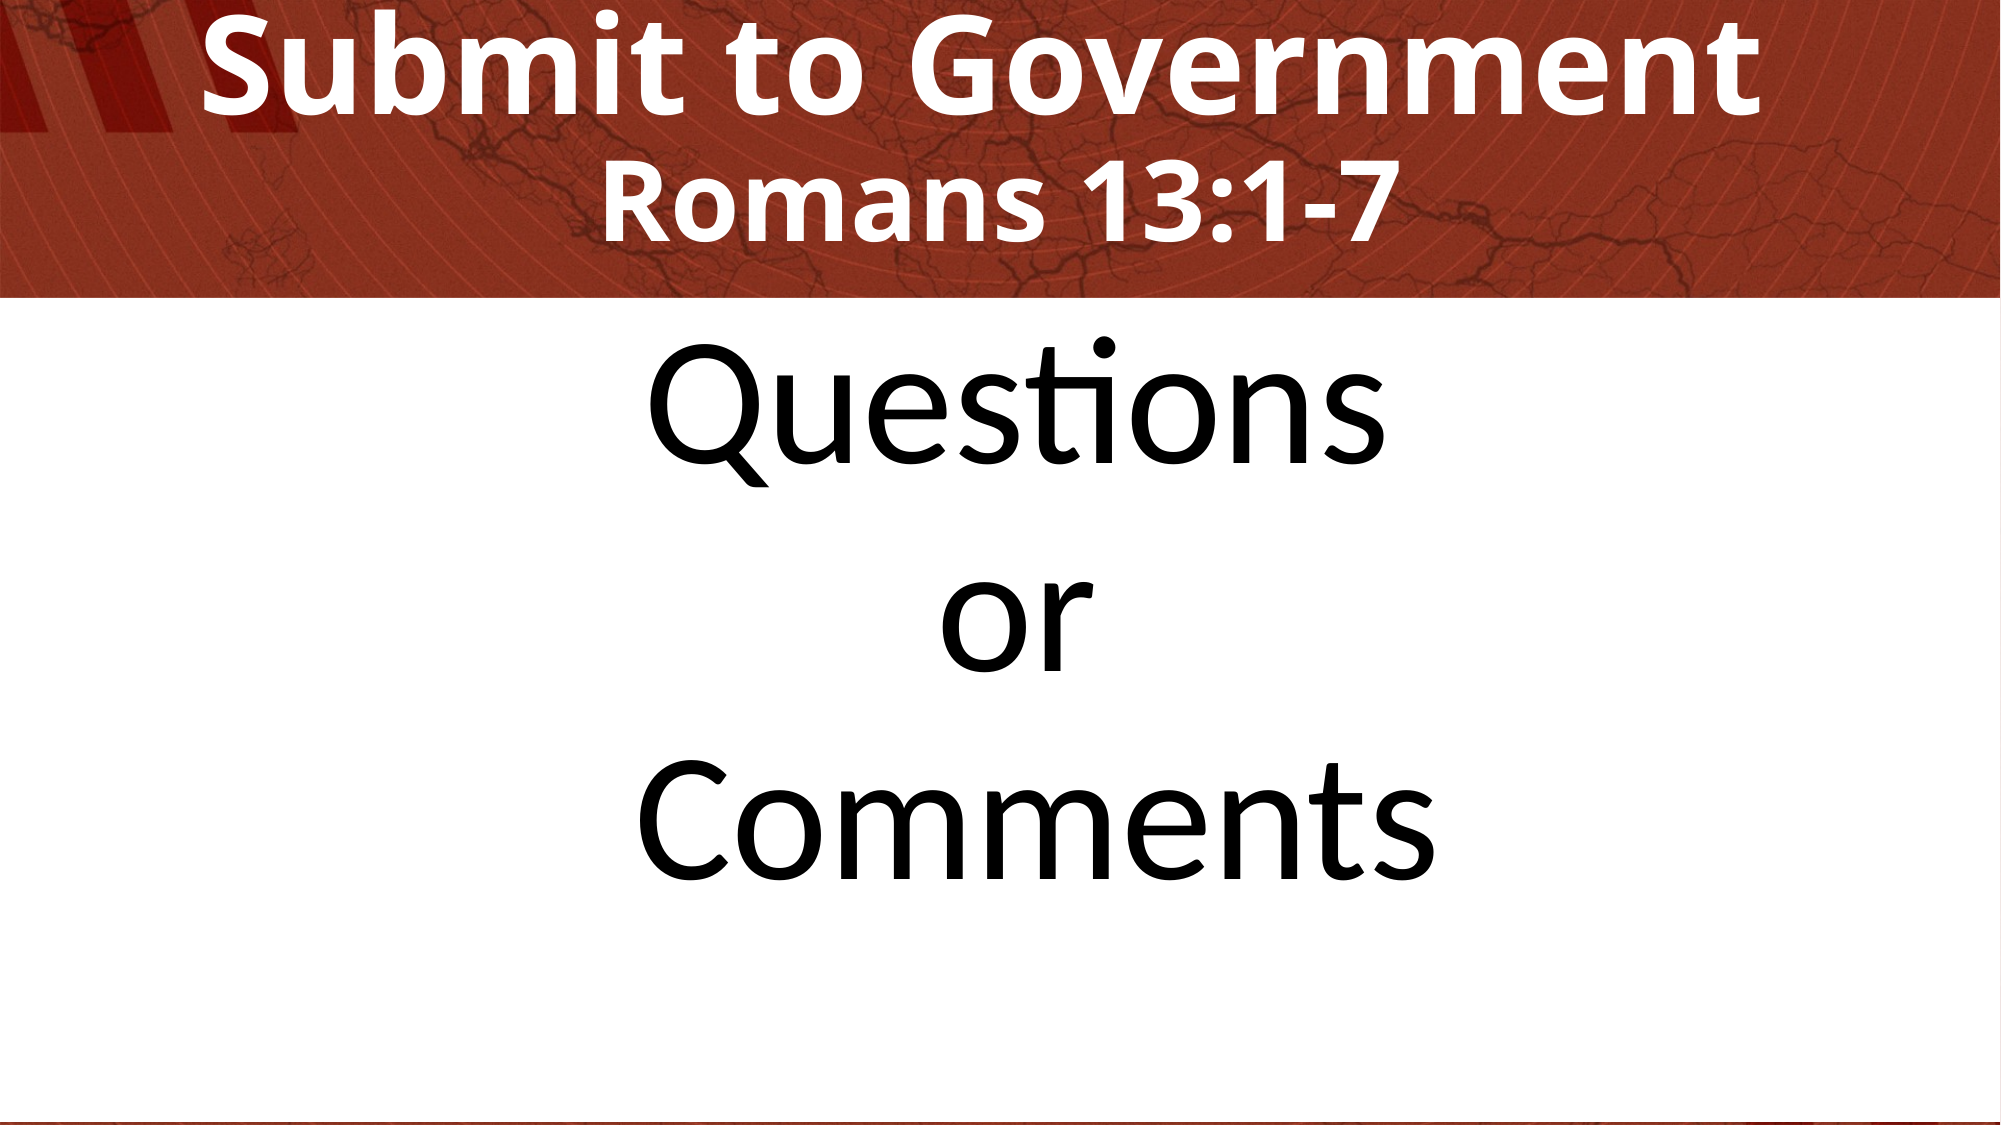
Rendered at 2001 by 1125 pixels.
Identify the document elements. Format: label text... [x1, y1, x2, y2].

title Submit to Government Romans 13:1-7 [137, 3, 1863, 259]
picture [0, 0, 2001, 1125]
list Questions or Comments [0, 297, 2000, 1122]
